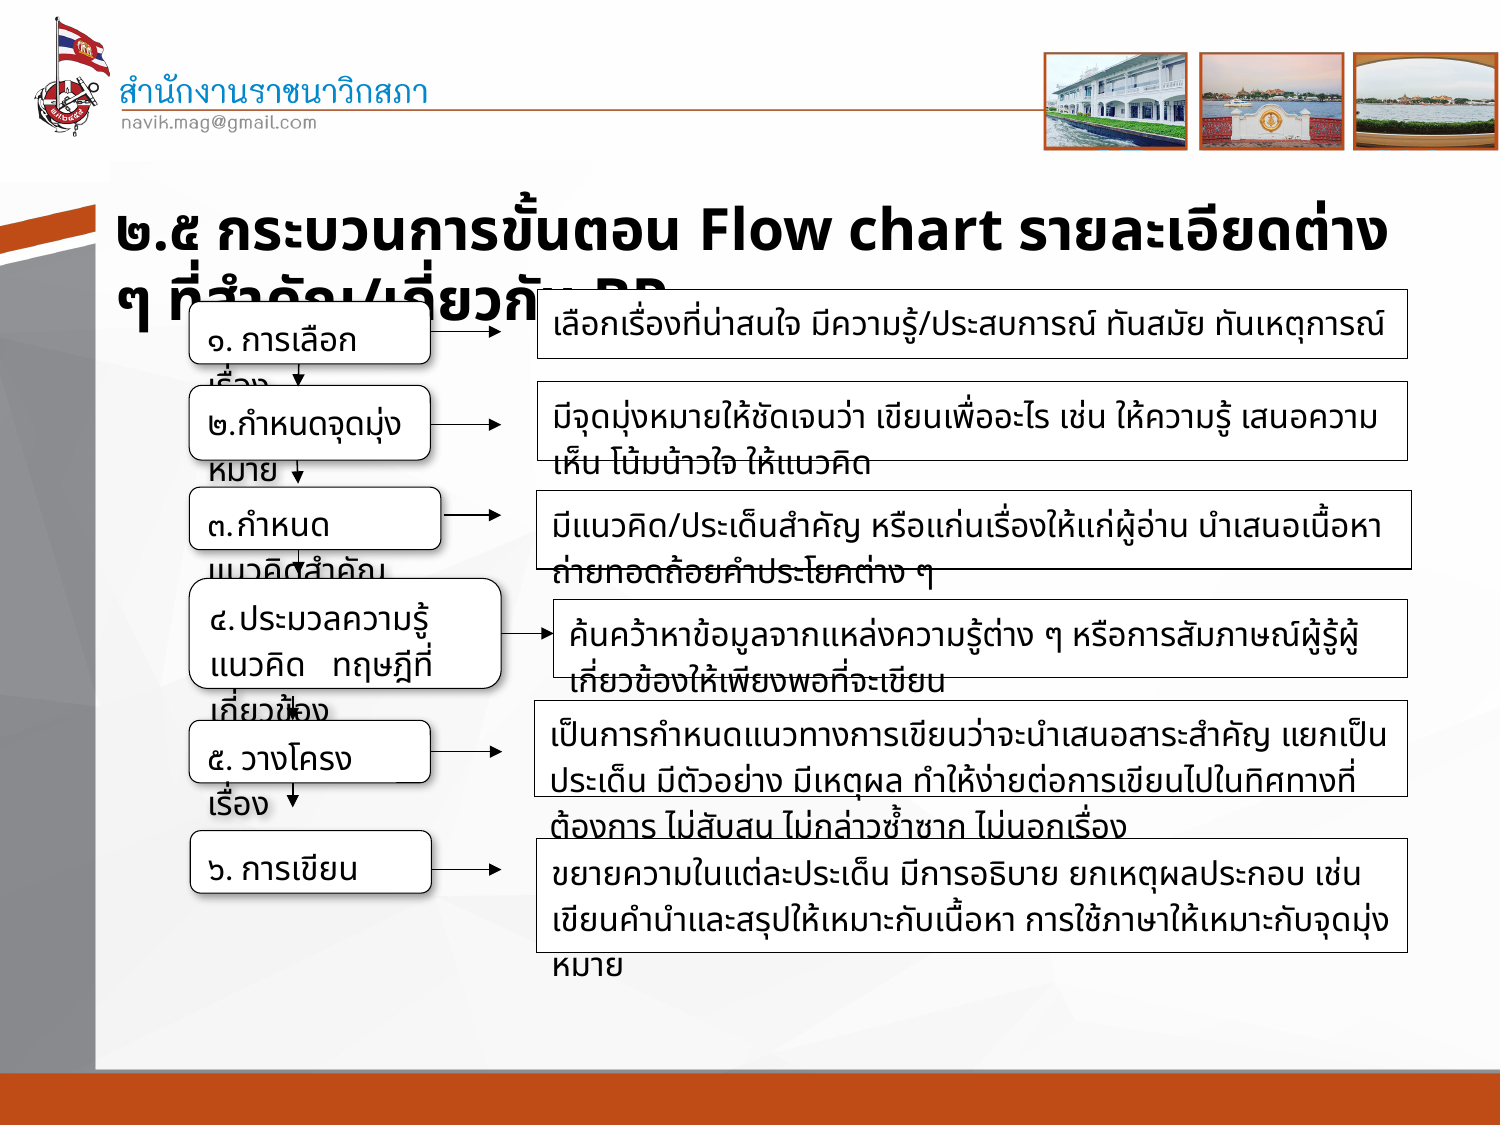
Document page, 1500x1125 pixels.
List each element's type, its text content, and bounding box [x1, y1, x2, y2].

picture [0, 0, 1500, 1125]
text_box ๖. การเขียน [190, 830, 432, 894]
text_box เป็นการกำหนดแนวทางการเขียนว่าจะนำเสนอสาระสำคัญ แยกเป็นประเด็น มีตัวอย่าง มีเหตุผล ทำให้ง่ายต่อการเขียนไปในทิศทางที่ต้องการ ไม่สับสน ไม่กล่าวซ้ำซาก ไม่นอกเรื่อง [534, 700, 1408, 797]
text_box ๕. วางโครงเรื่อง [189, 720, 431, 783]
text_box ขยายความในแต่ละประเด็น มีการอธิบาย ยกเหตุผลประกอบ เช่น เขียนคำนำและสรุปให้เหมาะกับเนื้อหา การใช้ภาษาให้เหมาะกับจุดมุ่งหมาย [536, 838, 1408, 953]
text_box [0, 0, 1483, 689]
